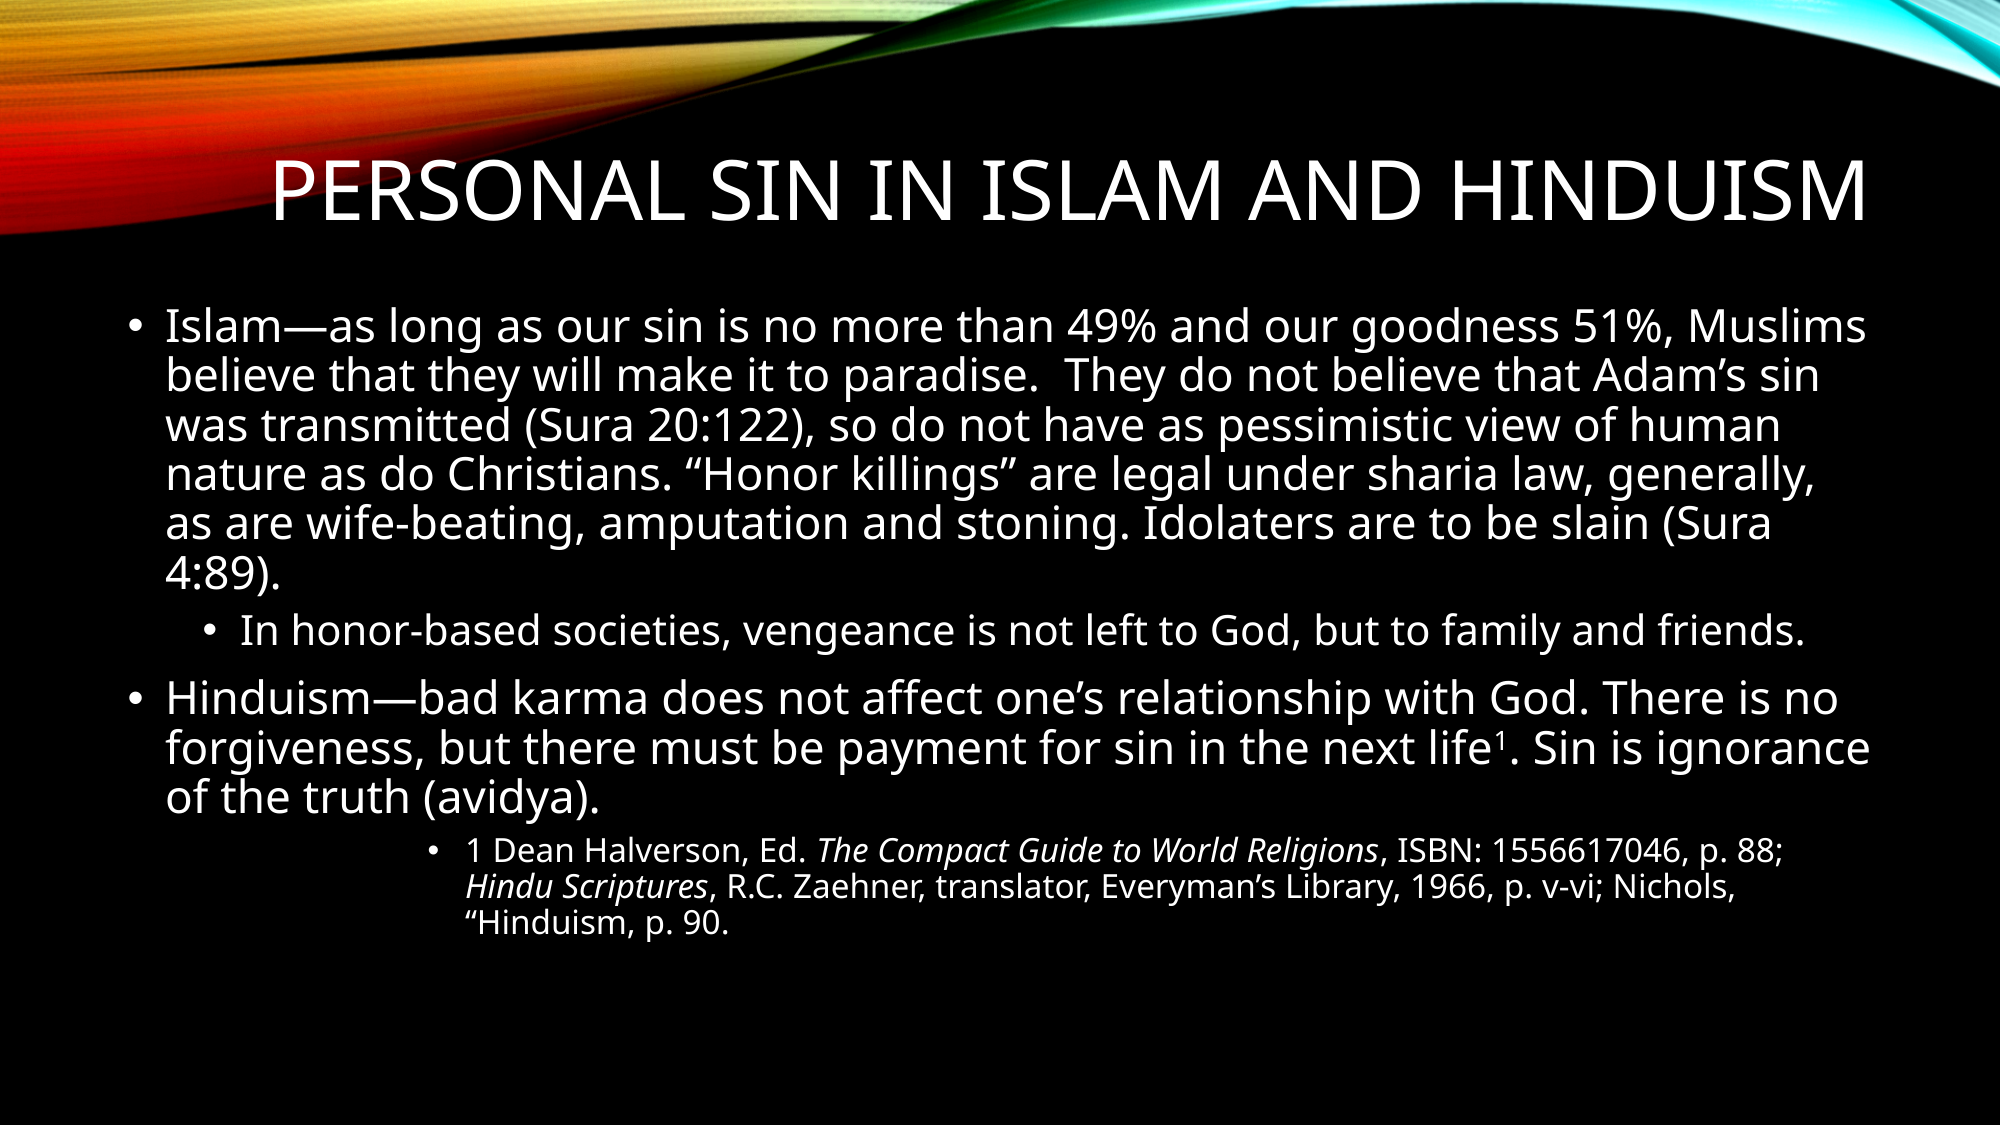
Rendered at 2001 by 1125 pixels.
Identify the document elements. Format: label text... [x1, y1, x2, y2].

list Islam—as long as our sin is no more than 49% and our goodness 51%, Muslims believe that they will make it to paradise. They do not believe that Adam’s sin was transmitted (Sura 20:122), so do not have as pessimistic view of human nature as do Christians. “Honor killings” are legal under sharia law, generally, as are wife-beating, amputation and stoning. Idolaters are to be slain (Sura 4:89). In honor-based societies, vengeance is not left to God, but to family and friends. Hinduism—bad karma does not affect one’s relationship with God. There is no forgiveness, but there must be payment for sin in the next life1. Sin is ignorance of the truth (avidya). 1 Dean Halverson, Ed. The Compact Guide to World Religions, ISBN: 1556617046, p. 88; Hindu Scriptures, R.C. Zaehner, translator, Everyman’s Library, 1966, p. v-vi; Nichols, “Hinduism, p. 90. [112, 295, 1888, 1021]
picture [0, 0, 2000, 237]
title Personal Sin in Islam and Hinduism [197, 125, 1888, 262]
